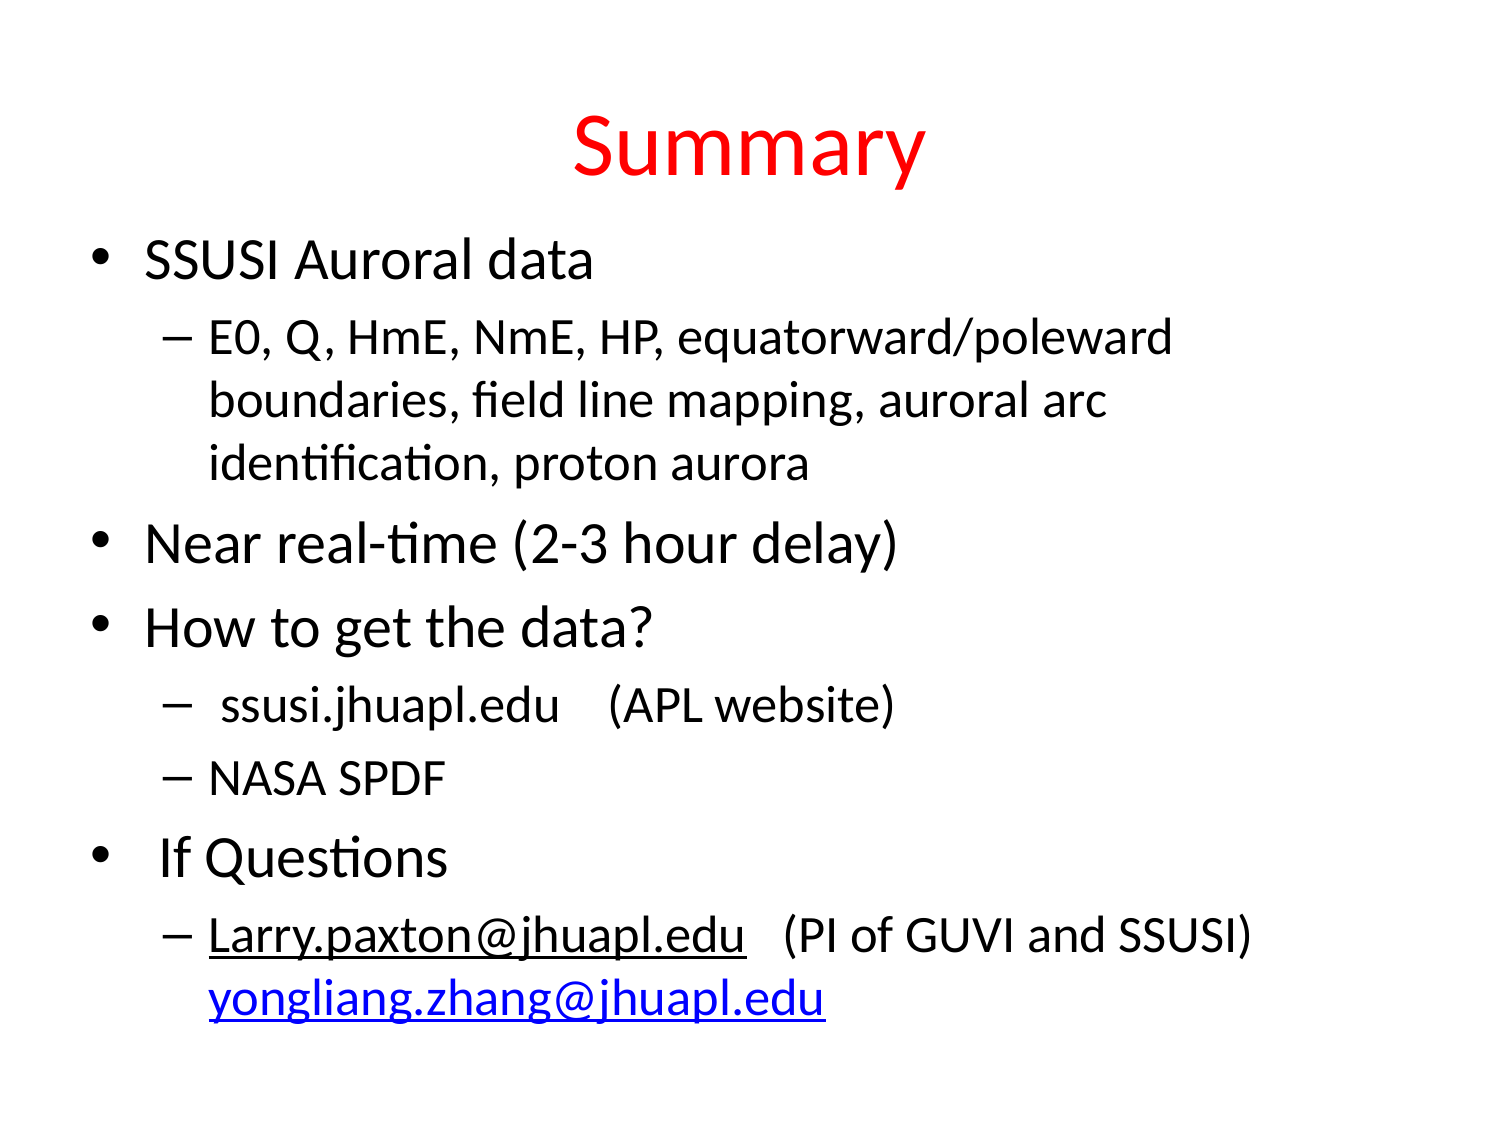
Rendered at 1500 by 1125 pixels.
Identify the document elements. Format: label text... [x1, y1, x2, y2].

title Summary [75, 45, 1425, 212]
list SSUSI Auroral data E0, Q, HmE, NmE, HP, equatorward/poleward boundaries, field line mapping, auroral arc identification, proton aurora Near real-time (2-3 hour delay) How to get the data? ssusi.jhuapl.edu (APL website) NASA SPDF If Questions Larry.paxton@jhuapl.edu (PI of GUVI and SSUSI) yongliang.zhang@jhuapl.edu [75, 212, 1425, 1038]
